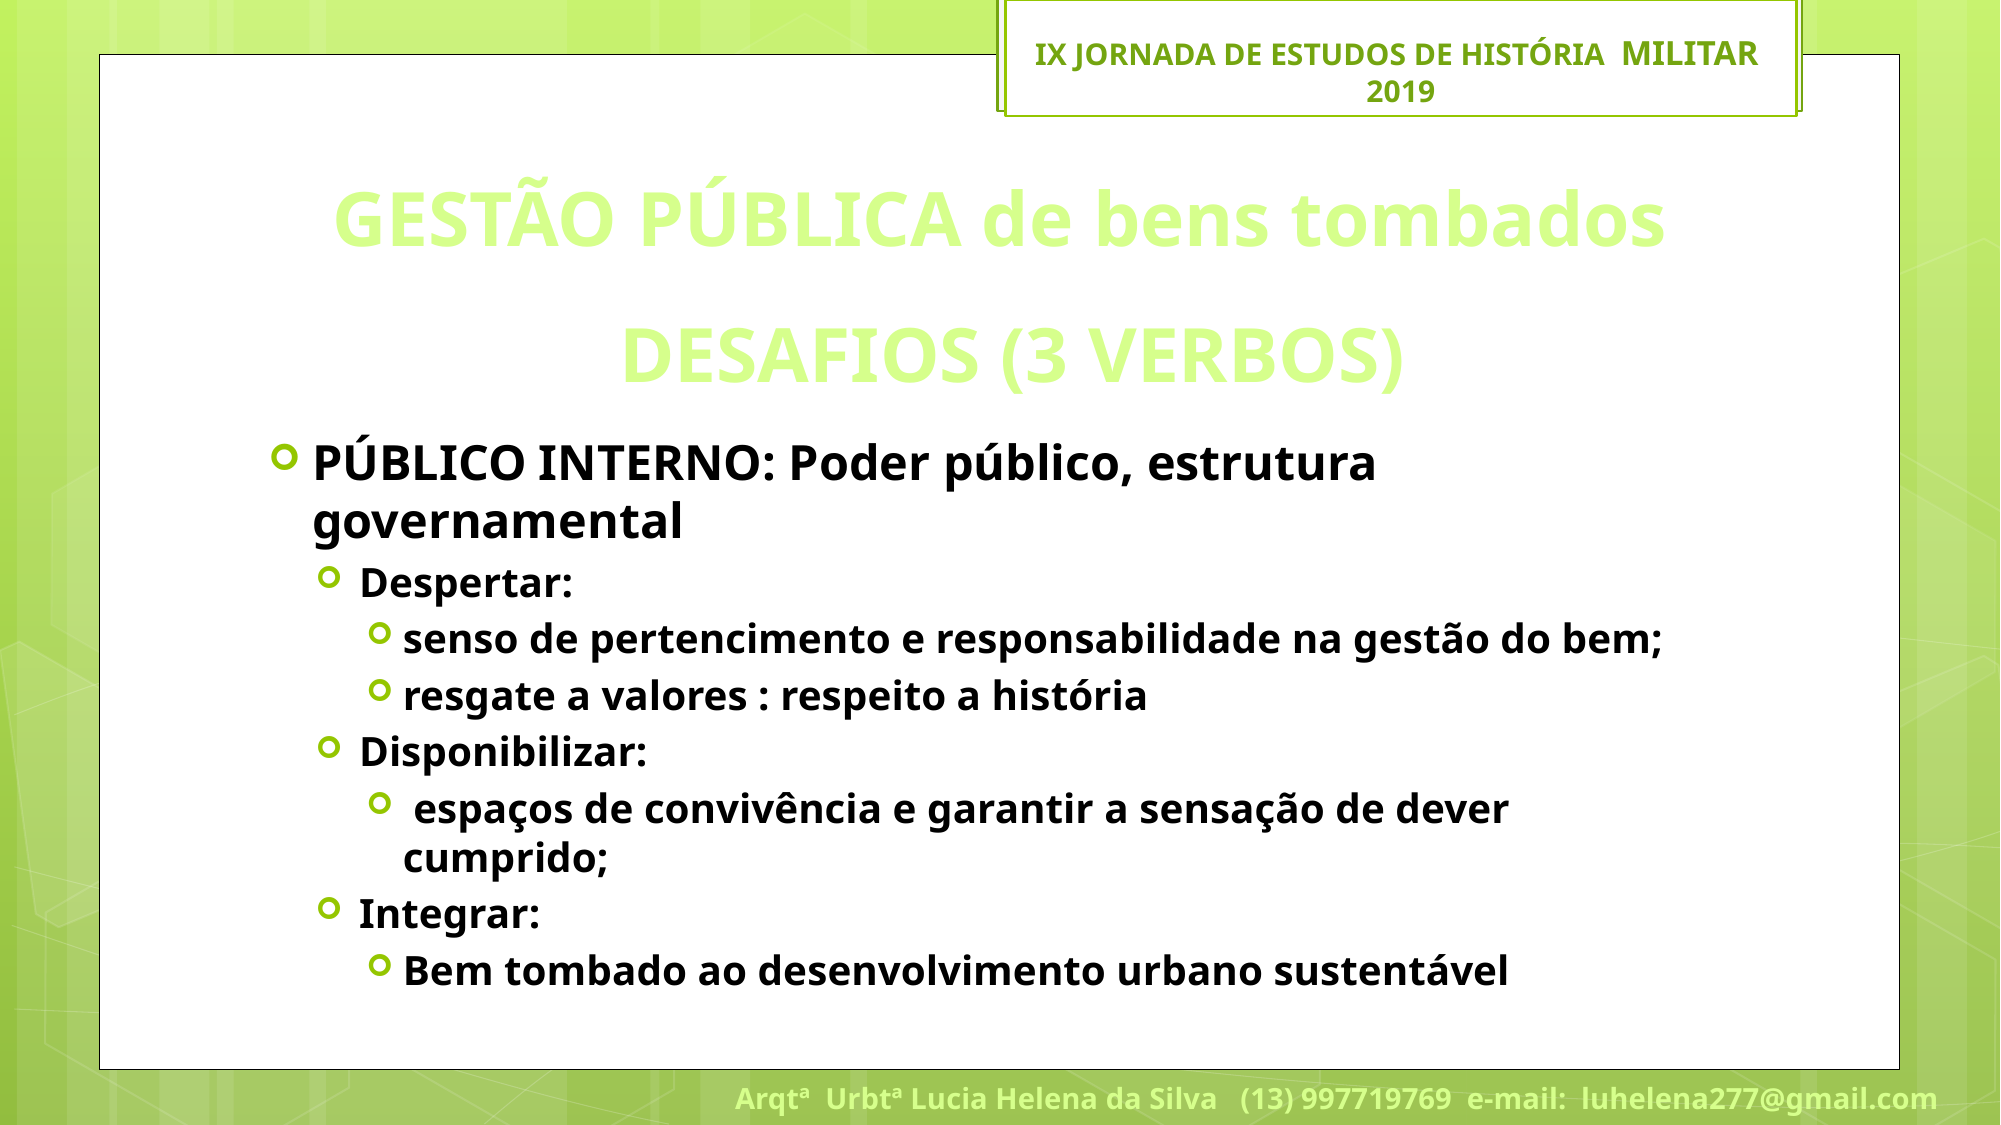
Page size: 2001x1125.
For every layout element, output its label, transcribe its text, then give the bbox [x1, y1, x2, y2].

text_box DESAFIOS (3 VERBOS) [500, 299, 1525, 405]
text_box GESTÃO PÚBLICA de bens tombados [275, 164, 1725, 270]
text_box IX JORNADA DE ESTUDOS DE HISTÓRIA MILITAR 2019 [1004, 0, 1798, 117]
text_box Arqtª Urbtª Lucia Helena da Silva (13) 997719769 e-mail: luhelena277@gmail.com [720, 1072, 1971, 1123]
text_box PÚBLICO INTERNO: Poder público, estrutura governamental Despertar: senso de pertencimento e responsabilidade na gestão do bem; resgate a valores : respeito a história Disponibilizar: espaços de convivência e garantir a sensação de dever cumprido; Integrar: Bem tombado ao desenvolvimento urbano sustentável [242, 425, 1725, 1001]
